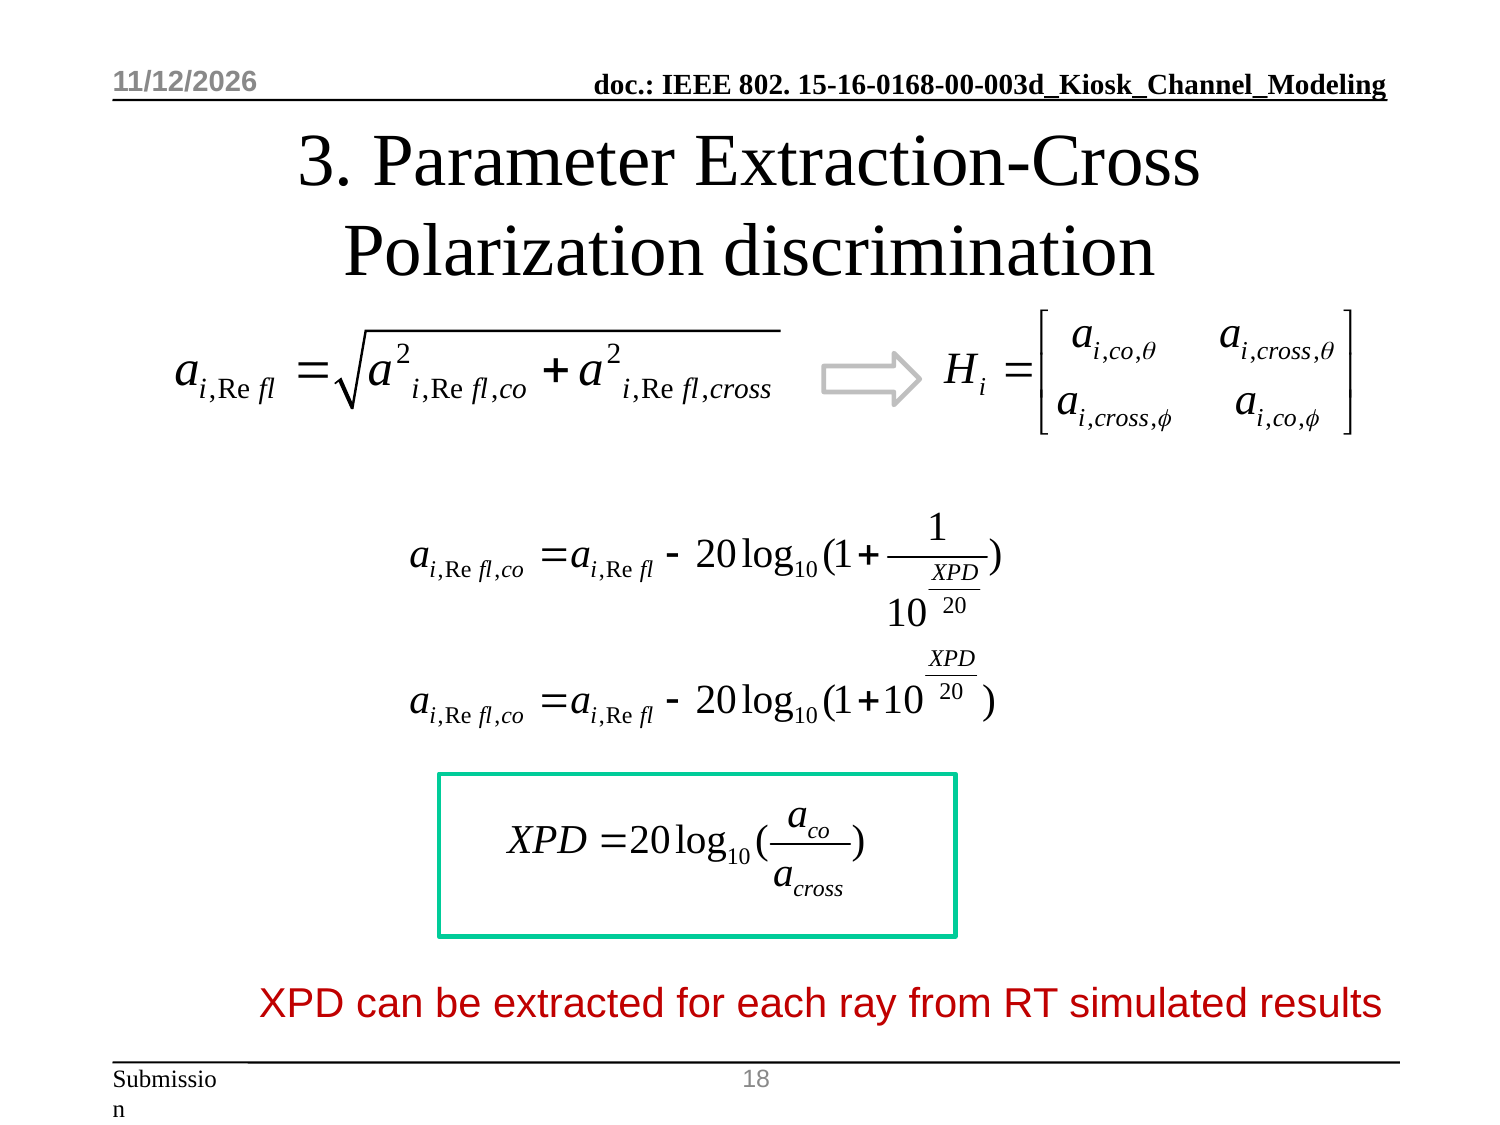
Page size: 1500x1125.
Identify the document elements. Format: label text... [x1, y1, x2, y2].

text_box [497, 788, 872, 906]
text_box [166, 317, 793, 420]
text_box XPD can be extracted for each ray from RT simulated results [244, 968, 1410, 1033]
slide_number 18 [712, 1061, 800, 1093]
text_box [821, 351, 922, 407]
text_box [402, 500, 1009, 737]
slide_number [112, 61, 376, 98]
title 3. Parameter Extraction-Cross Polarization discrimination [112, 112, 1388, 288]
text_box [935, 301, 1370, 444]
text_box [437, 772, 957, 938]
